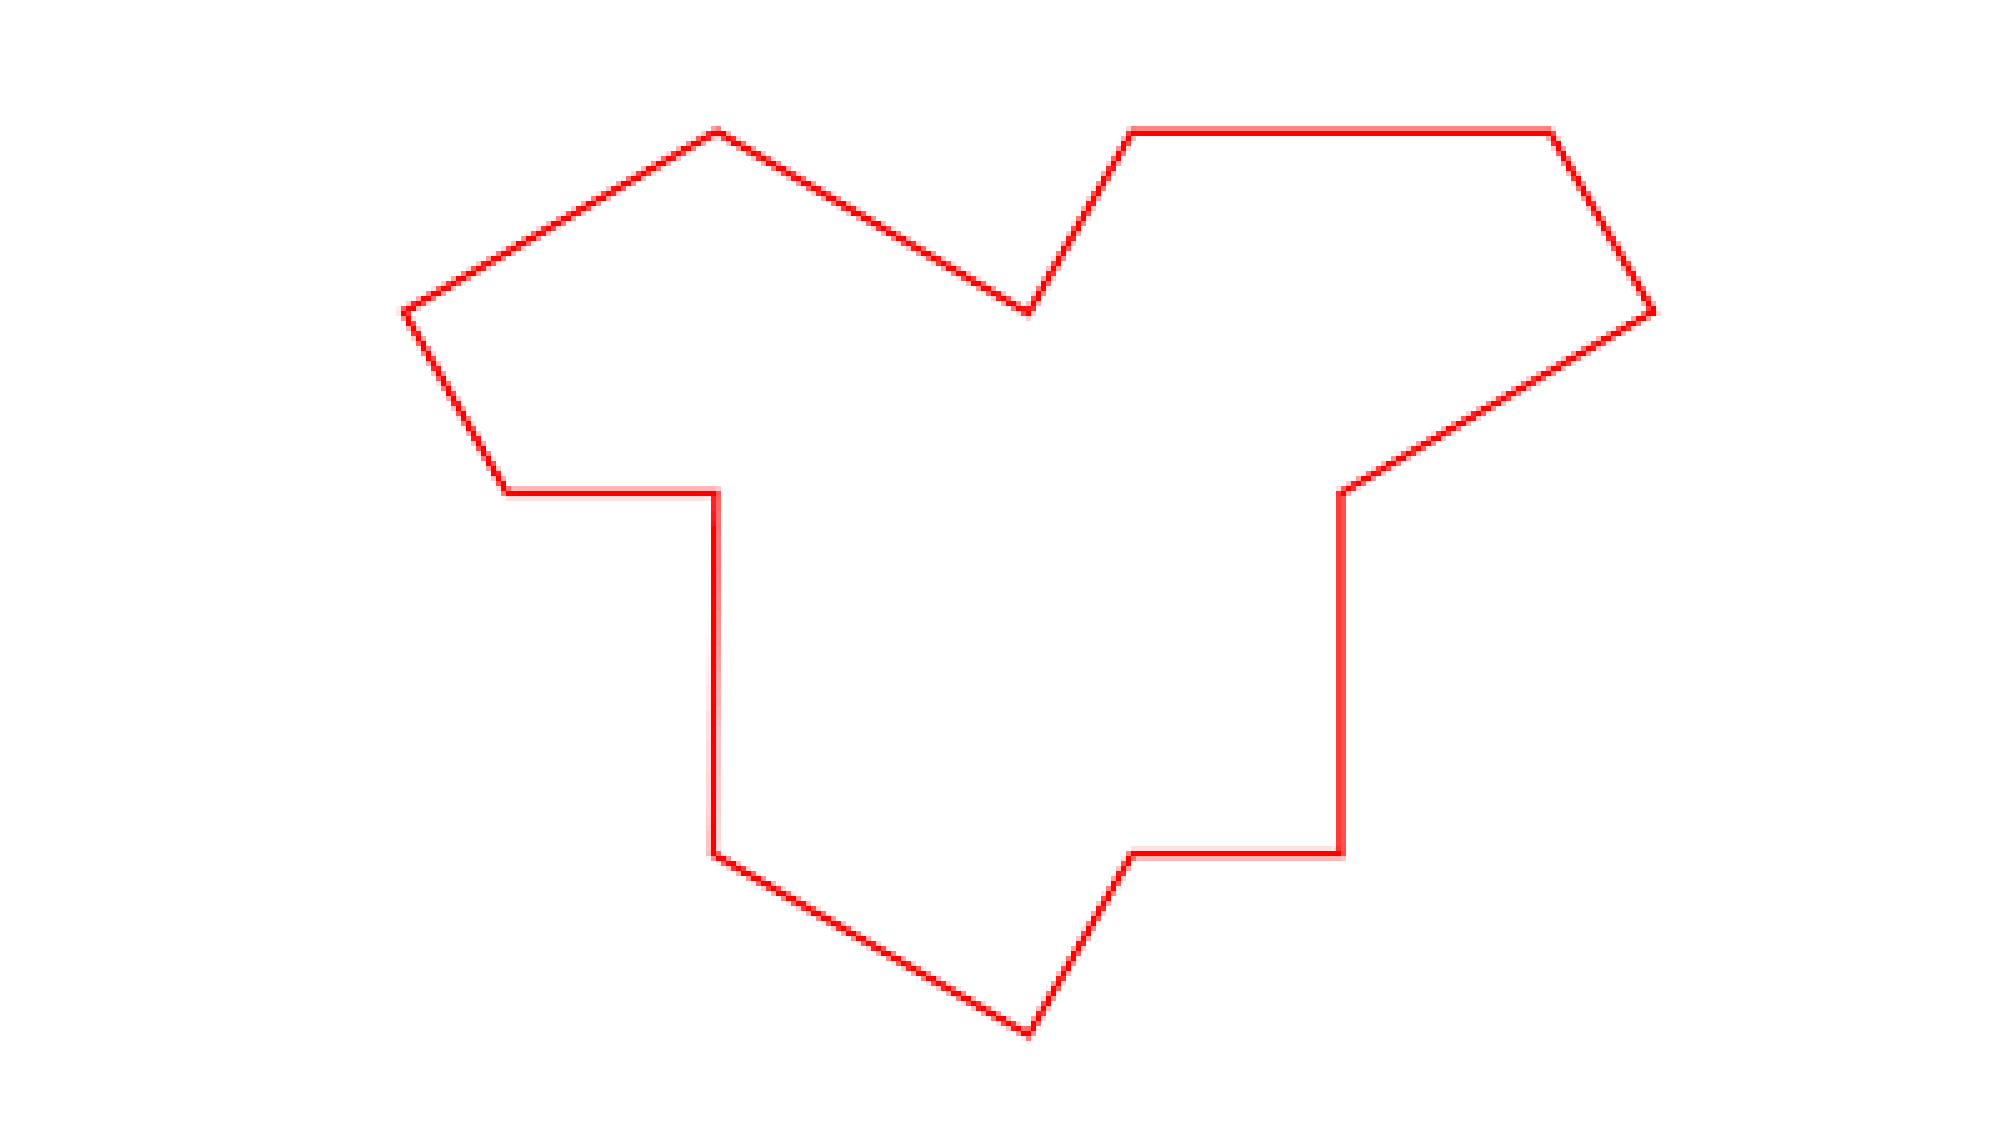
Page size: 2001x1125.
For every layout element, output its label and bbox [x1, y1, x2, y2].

picture [372, 106, 1686, 1061]
